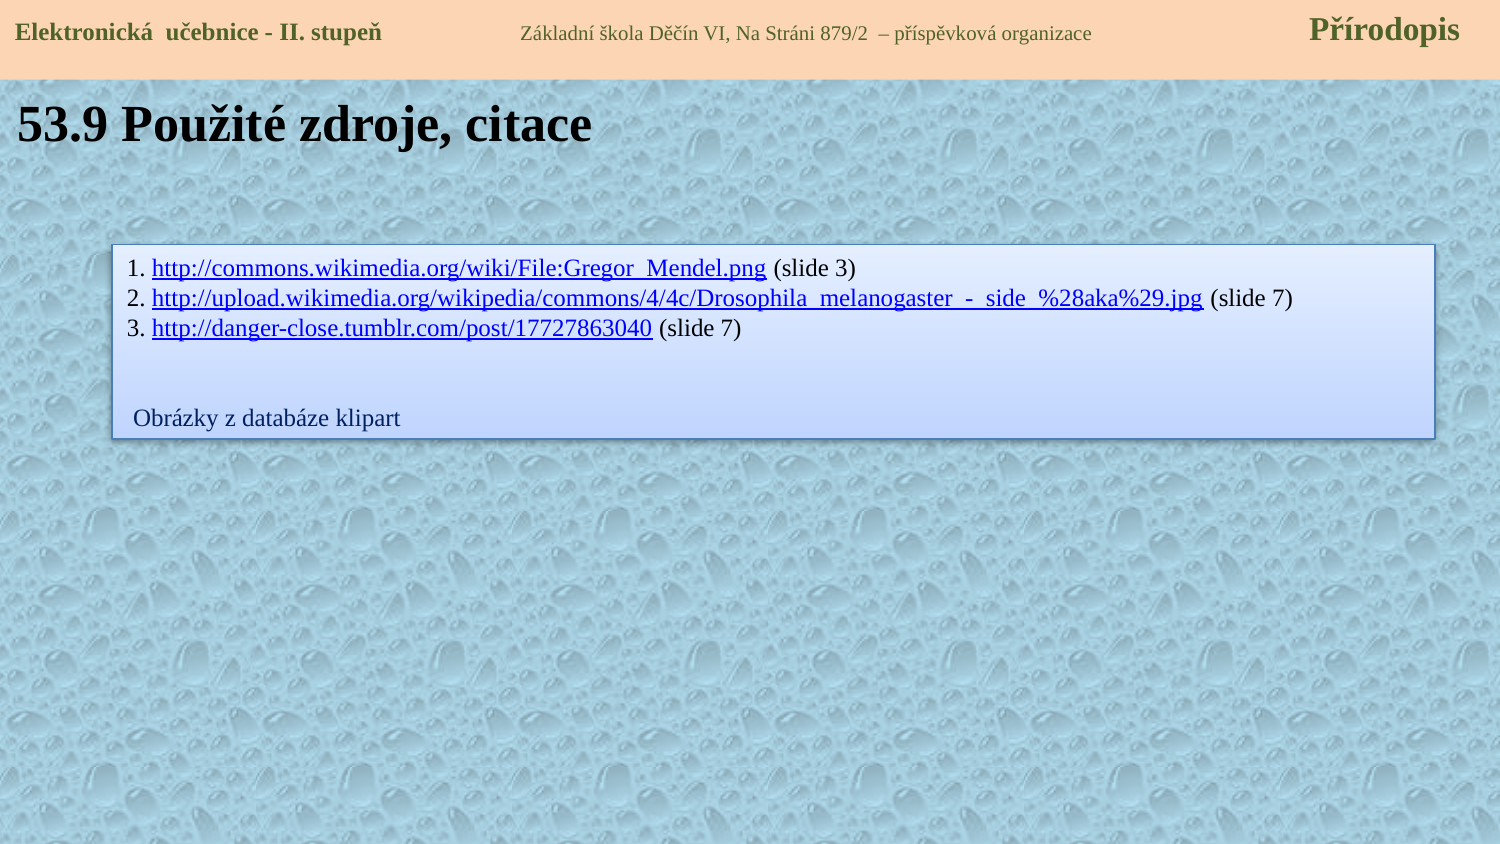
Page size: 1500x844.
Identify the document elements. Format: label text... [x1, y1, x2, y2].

text_box Elektronická učebnice - II. stupeň Základní škola Děčín VI, Na Stráni 879/2 – příspěvková organizace Přírodopis [0, 0, 1500, 80]
text_box 53.9 Použité zdroje, citace [3, 81, 727, 180]
text_box 1. http://commons.wikimedia.org/wiki/File:Gregor_Mendel.png (slide 3) 2. http://upload.wikimedia.org/wikipedia/commons/4/4c/Drosophila_melanogaster_-_side_%28aka%29.jpg (slide 7) 3. http://danger-close.tumblr.com/post/17727863040 (slide 7) Obrázky z databáze klipart [111, 244, 1436, 440]
